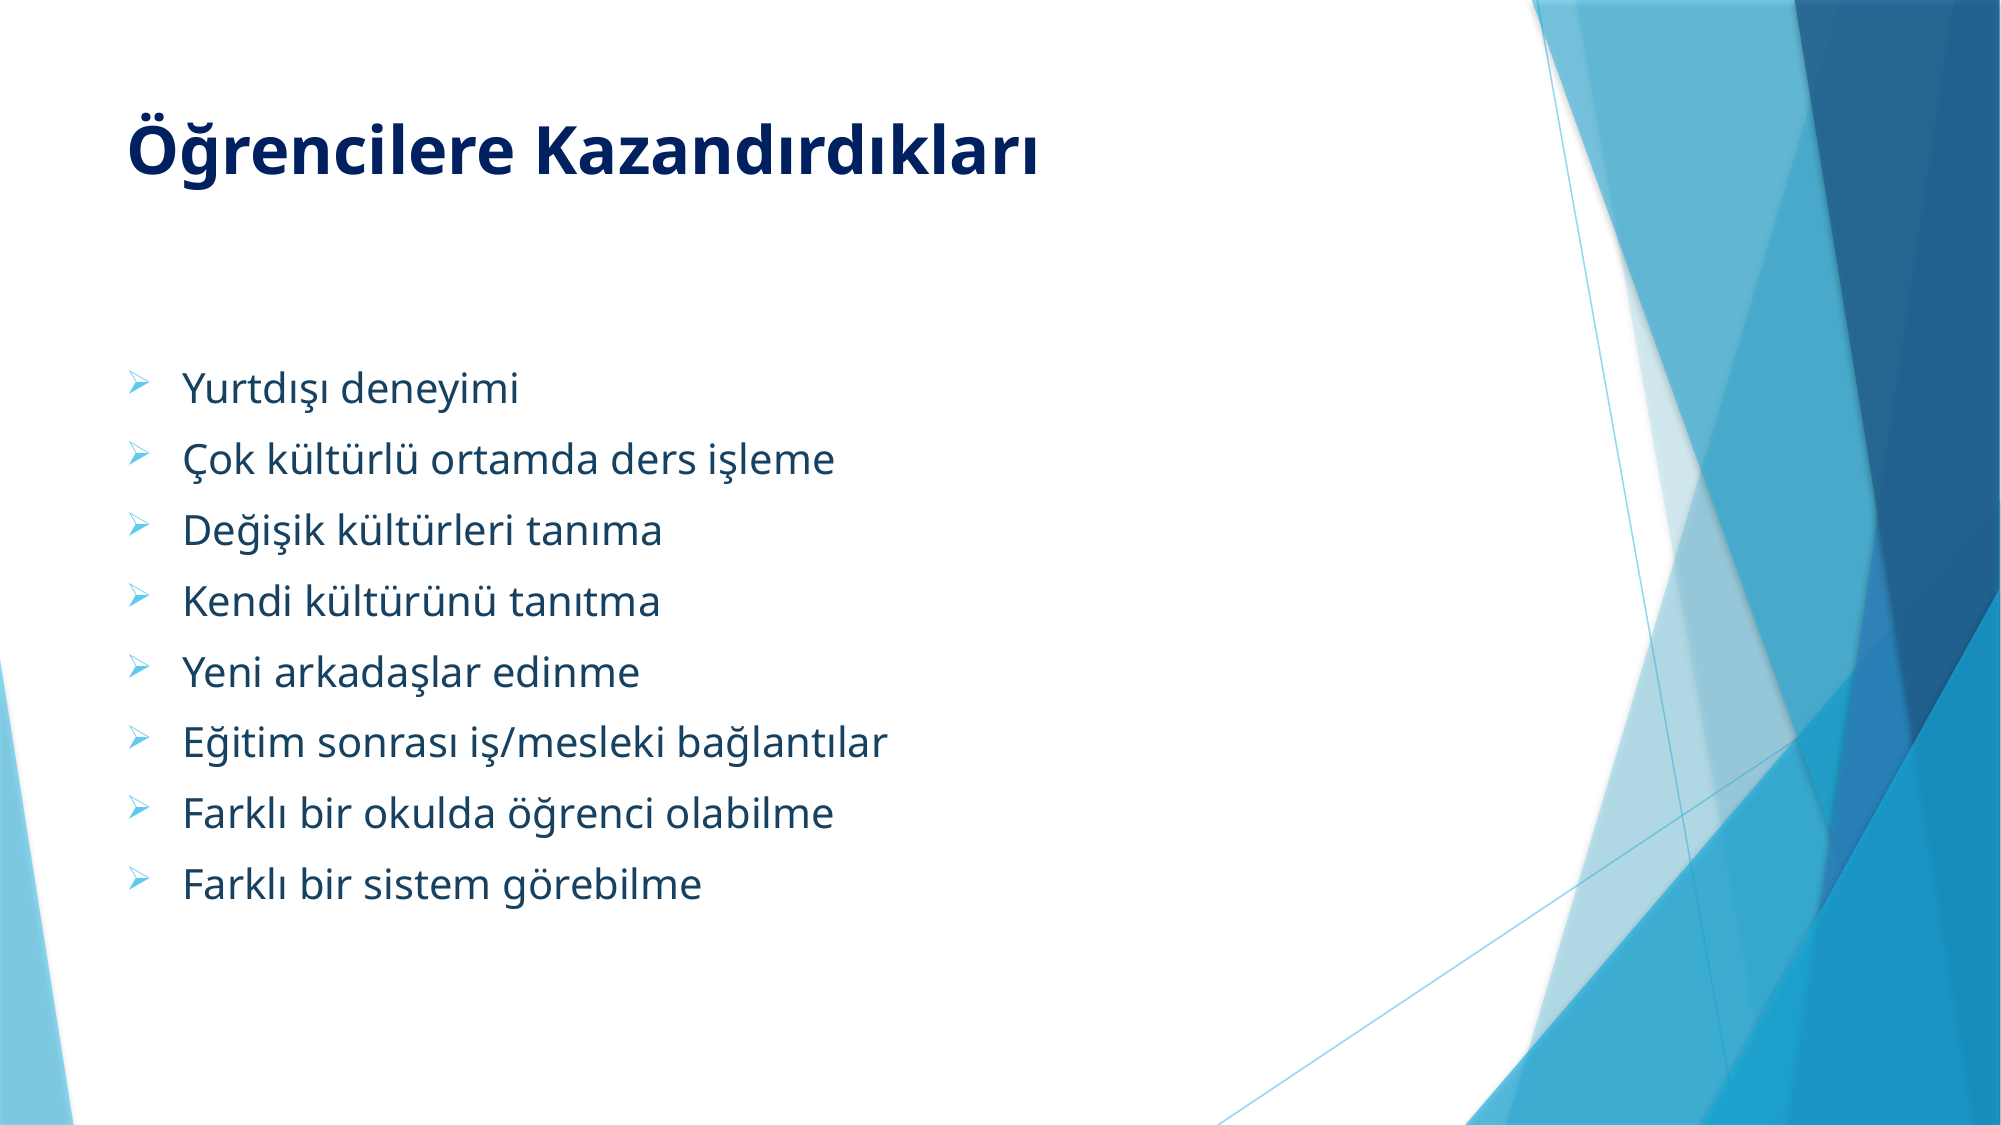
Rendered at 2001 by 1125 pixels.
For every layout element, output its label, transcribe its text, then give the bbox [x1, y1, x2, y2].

title Öğrencilere Kazandırdıkları [111, 99, 1522, 317]
list Yurtdışı deneyimi Çok kültürlü ortamda ders işleme Değişik kültürleri tanıma Kendi kültürünü tanıtma Yeni arkadaşlar edinme Eğitim sonrası iş/mesleki bağlantılar Farklı bir okulda öğrenci olabilme Farklı bir sistem görebilme [111, 354, 1522, 992]
